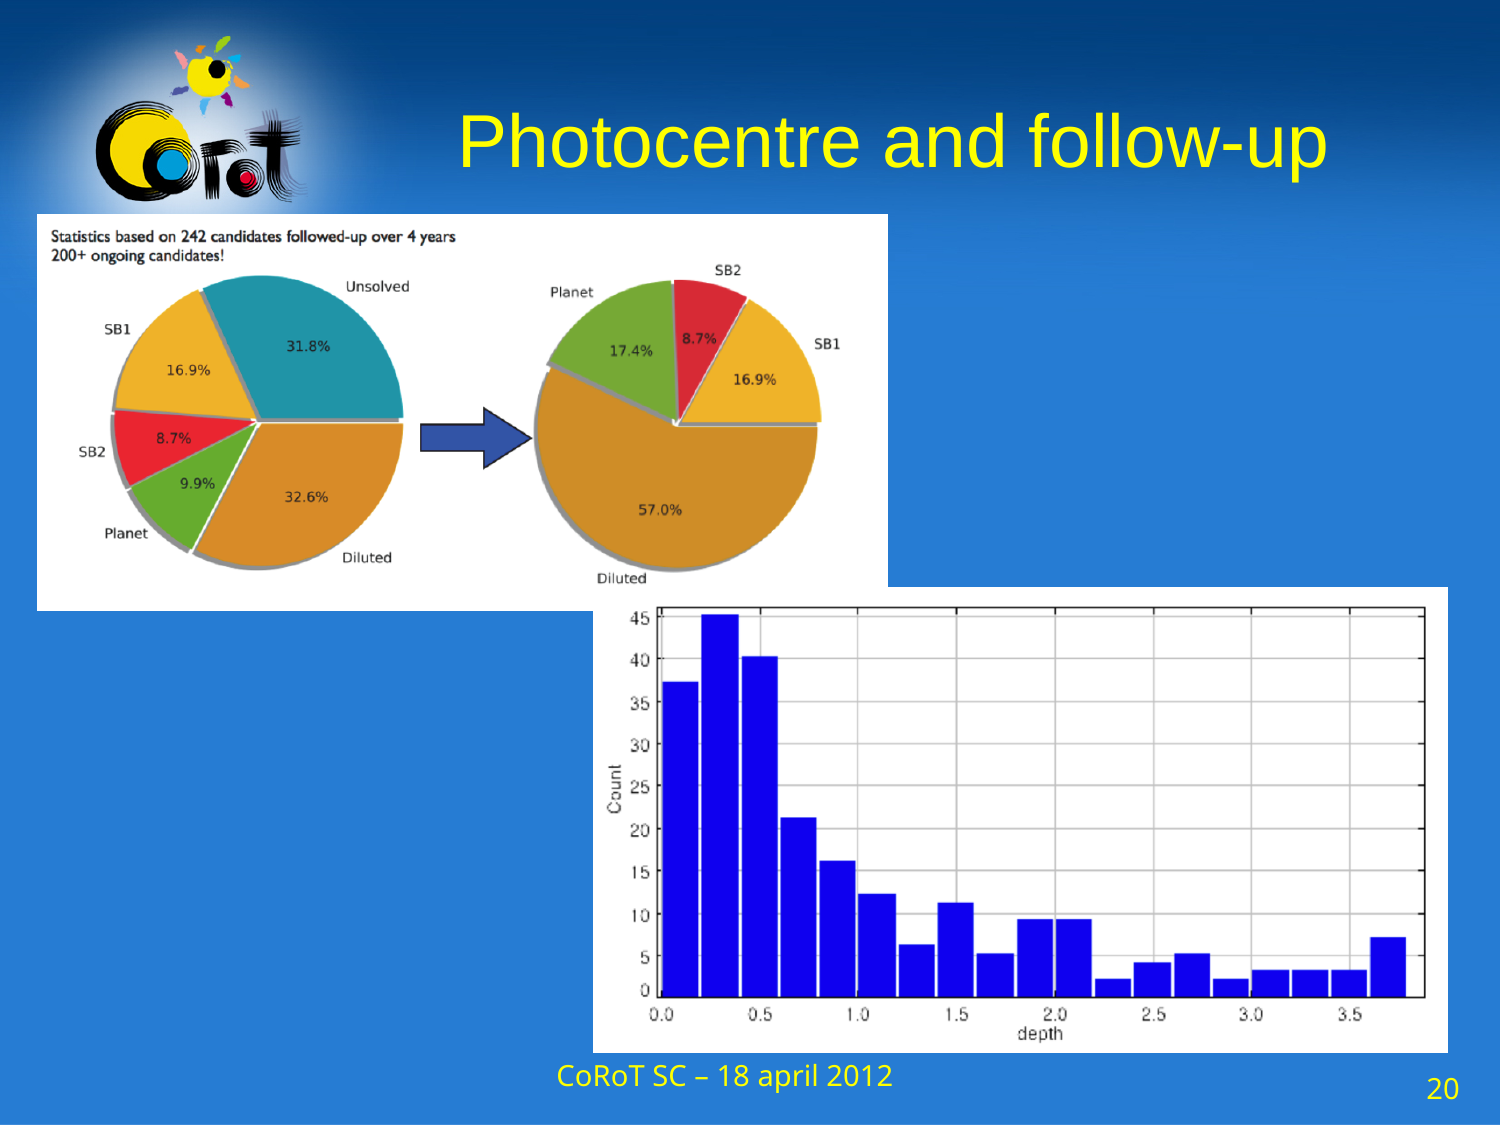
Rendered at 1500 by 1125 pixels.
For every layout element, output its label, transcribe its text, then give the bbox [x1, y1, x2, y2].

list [37, 187, 888, 638]
footer CoRoT SC – 18 april 2012 [149, 1049, 1301, 1101]
picture [0, 0, 1500, 1125]
title Photocentre and follow-up [312, 87, 1476, 188]
slide_number 20 [1387, 1062, 1476, 1113]
